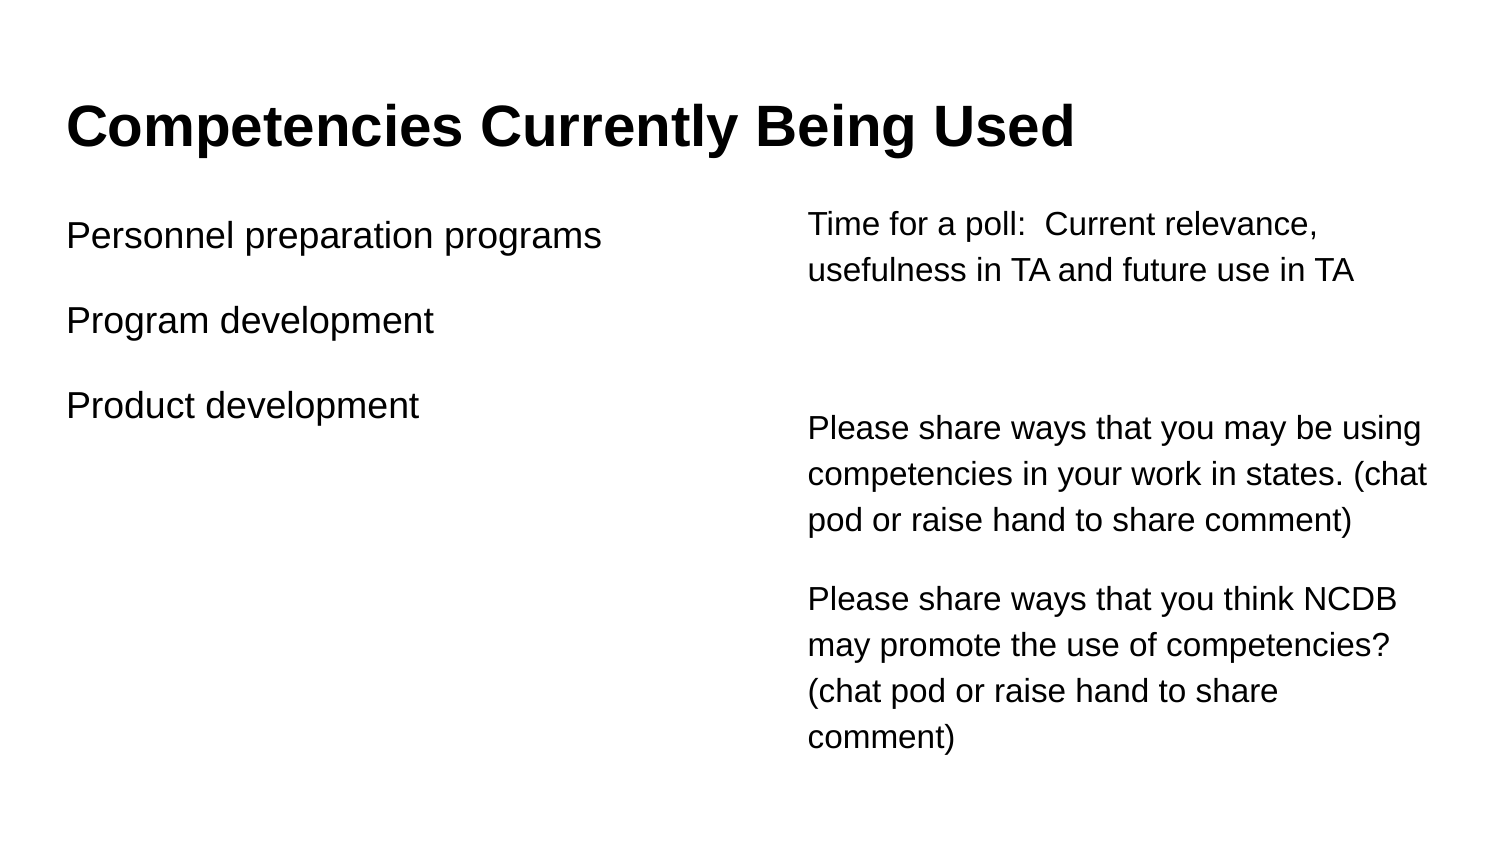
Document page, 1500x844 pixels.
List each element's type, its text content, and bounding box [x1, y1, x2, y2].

title Competencies Currently Being Used [51, 72, 1449, 167]
list Time for a poll: Current relevance, usefulness in TA and future use in TA Please share ways that you may be using competencies in your work in states. (chat pod or raise hand to share comment) Please share ways that you think NCDB may promote the use of competencies? (chat pod or raise hand to share comment) [792, 181, 1449, 774]
list Personnel preparation programs Program development Product development [51, 189, 708, 750]
